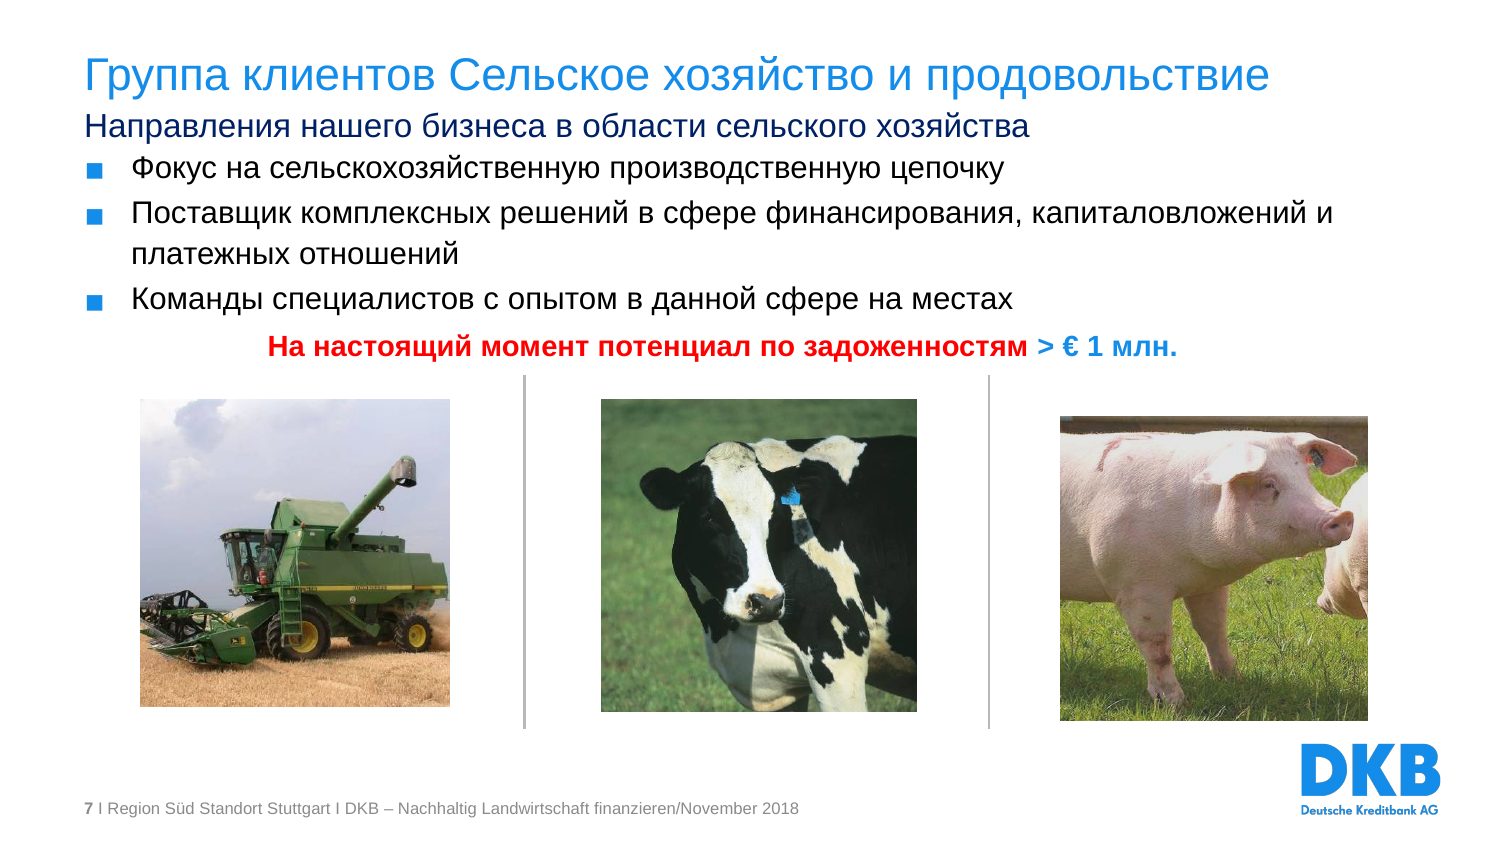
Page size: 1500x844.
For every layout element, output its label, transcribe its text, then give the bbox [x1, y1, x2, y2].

picture [601, 398, 917, 712]
list Фокус на сельскохозяйственную производственную цепочку Поставщик комплексных решений в сфере финансирования, капиталовложений и платежных отношений Команды специалистов с опытом в данной сфере на местах [84, 143, 1417, 320]
list Направления нашего бизнеса в области сельского хозяйства [84, 100, 1441, 151]
picture [1060, 416, 1368, 721]
picture [1287, 729, 1455, 829]
title Группа клиентов Сельское хозяйство и продовольствие [84, 44, 1441, 100]
picture [140, 398, 450, 707]
text_box На настоящий момент потенциал по задоженностям > € 1 млн. [250, 327, 1196, 372]
